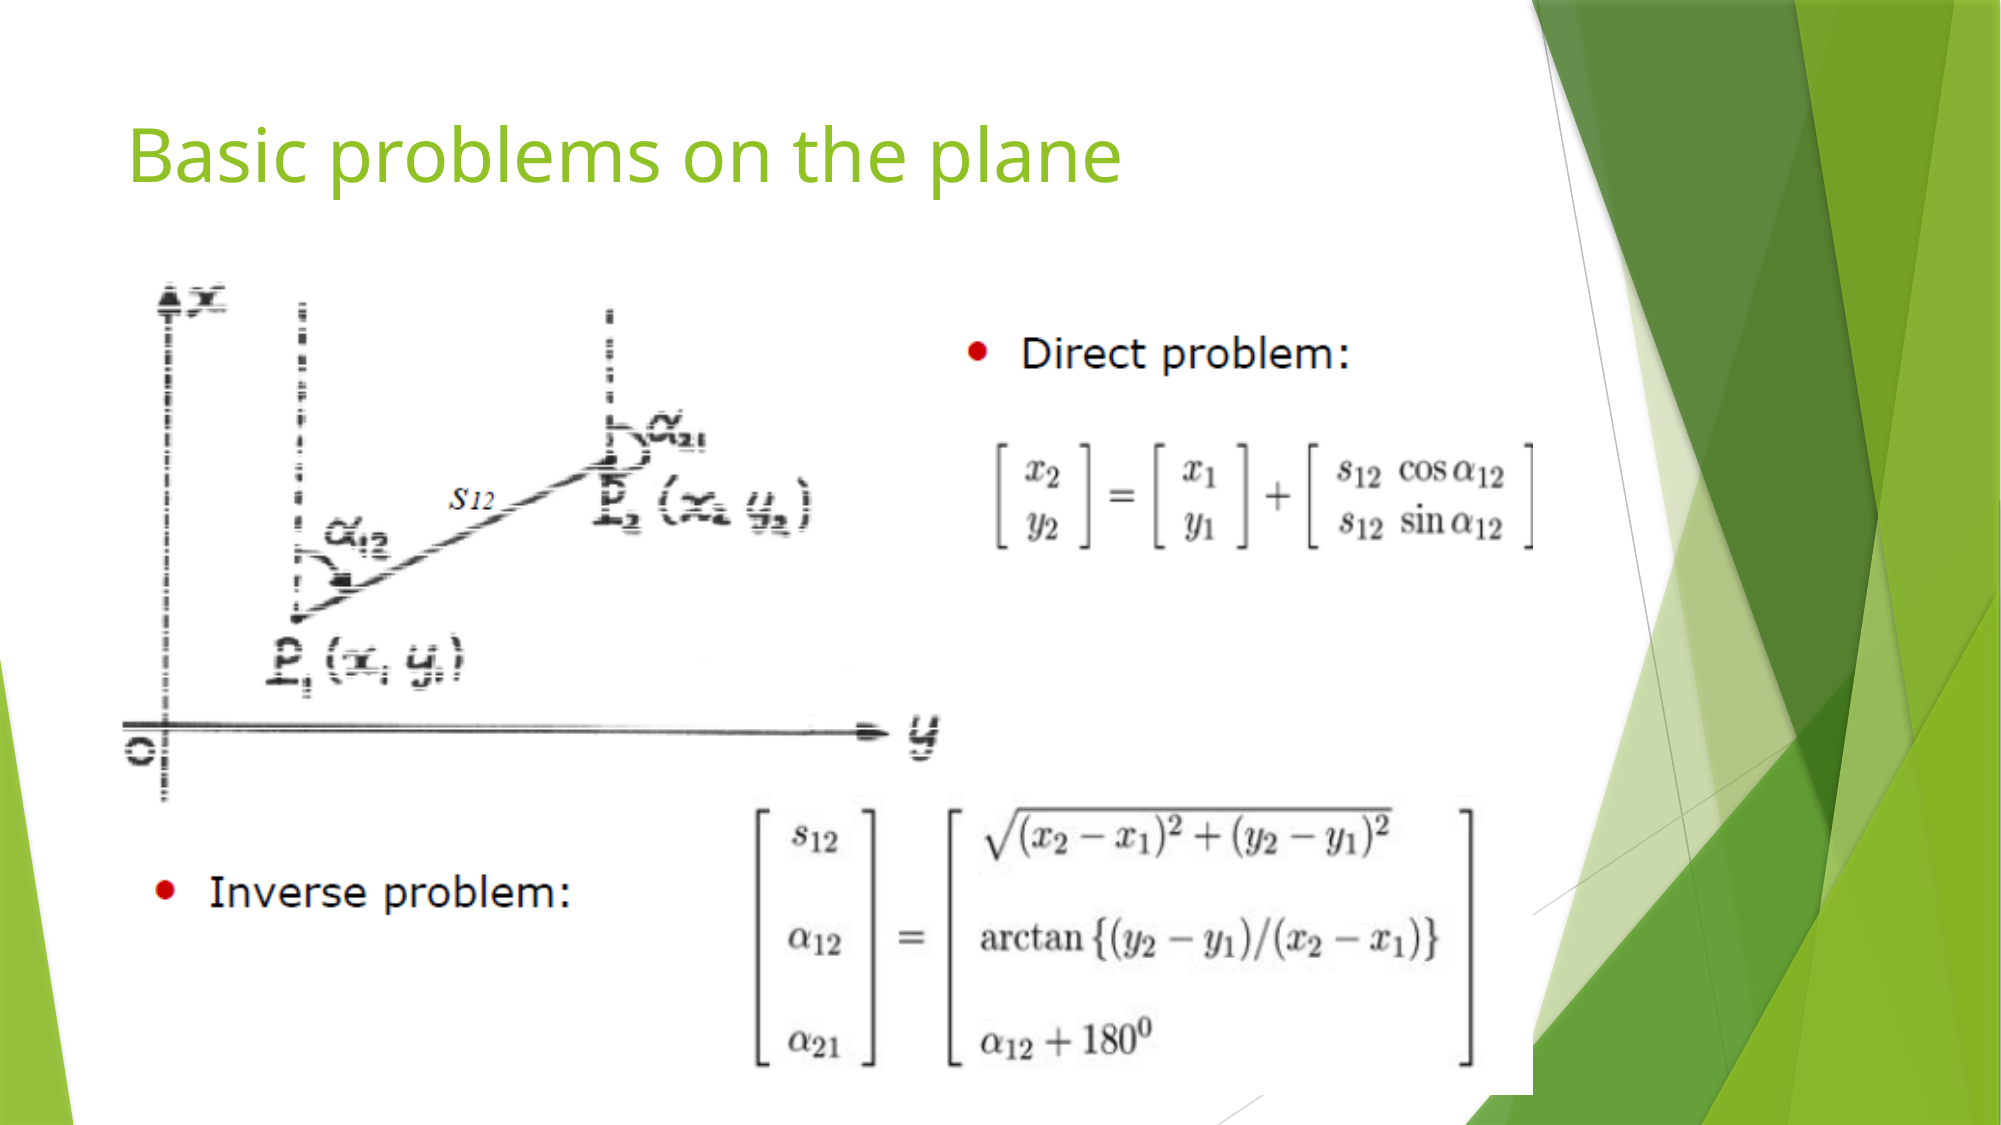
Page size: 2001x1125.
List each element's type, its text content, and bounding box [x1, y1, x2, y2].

picture [70, 252, 1534, 1096]
title Basic problems on the plane [111, 99, 1522, 252]
